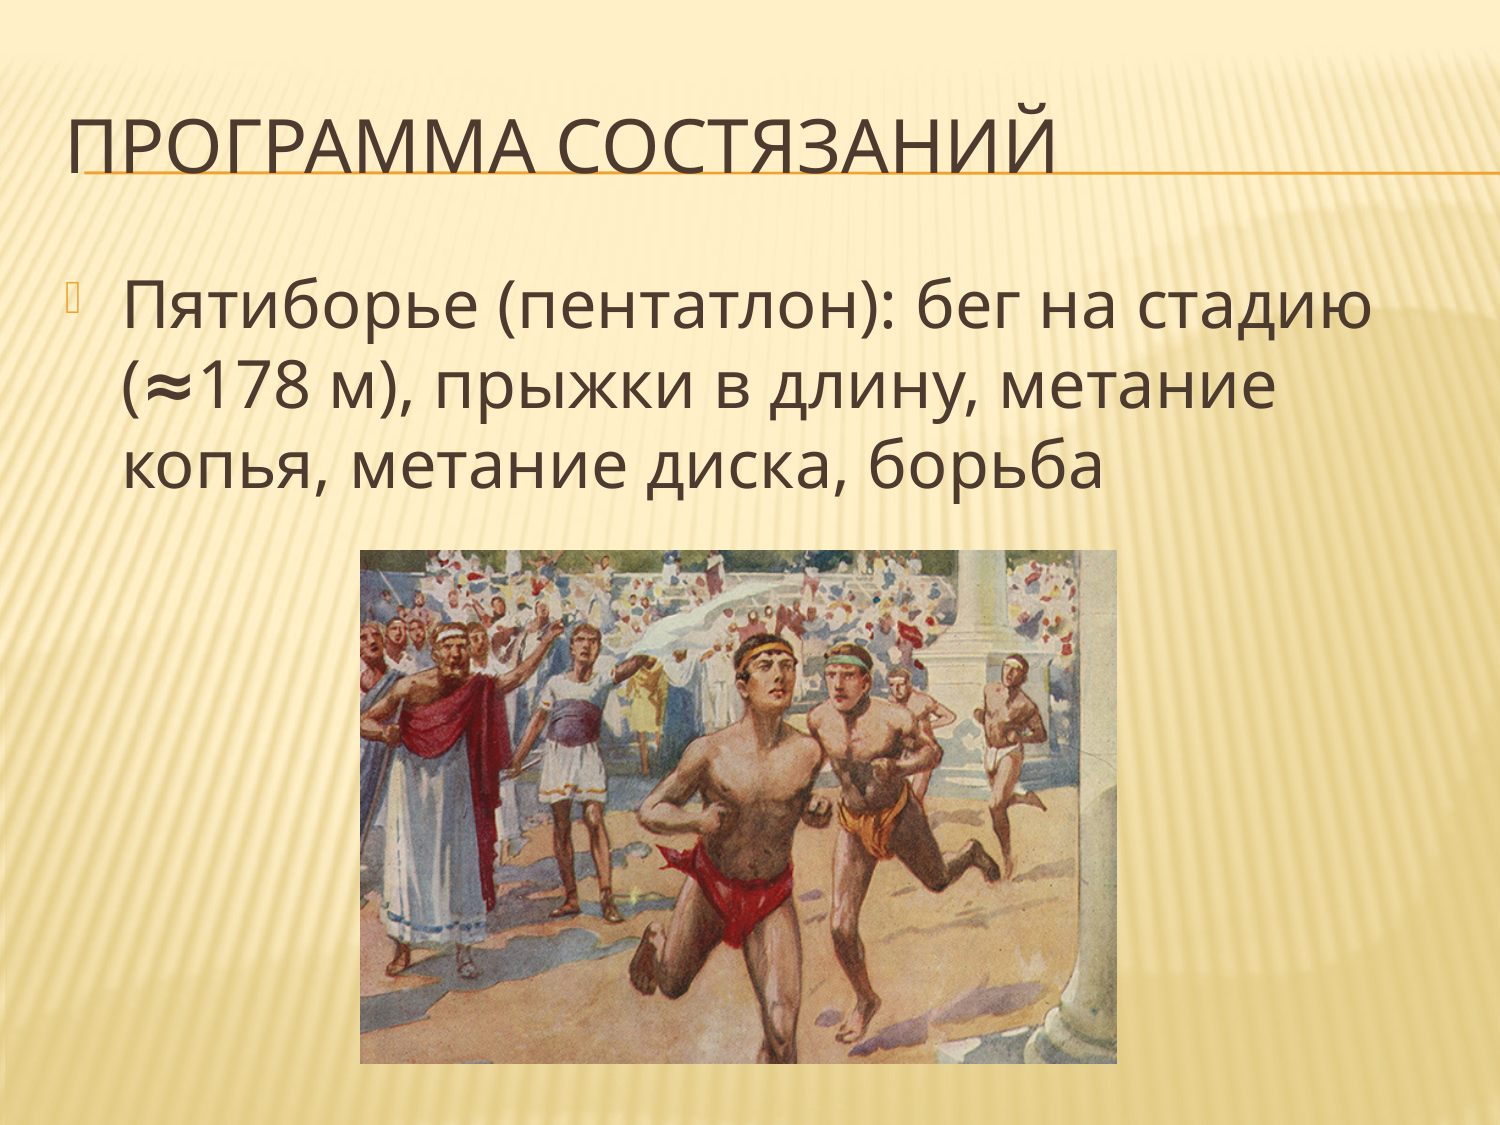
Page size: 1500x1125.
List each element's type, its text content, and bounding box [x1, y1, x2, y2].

title Программа состязаний [50, 75, 1475, 213]
list Пятиборье (пентатлон): бег на стадию (≈178 м), прыжки в длину, метание копья, метание диска, борьба [50, 254, 1475, 998]
picture [359, 550, 1117, 1064]
